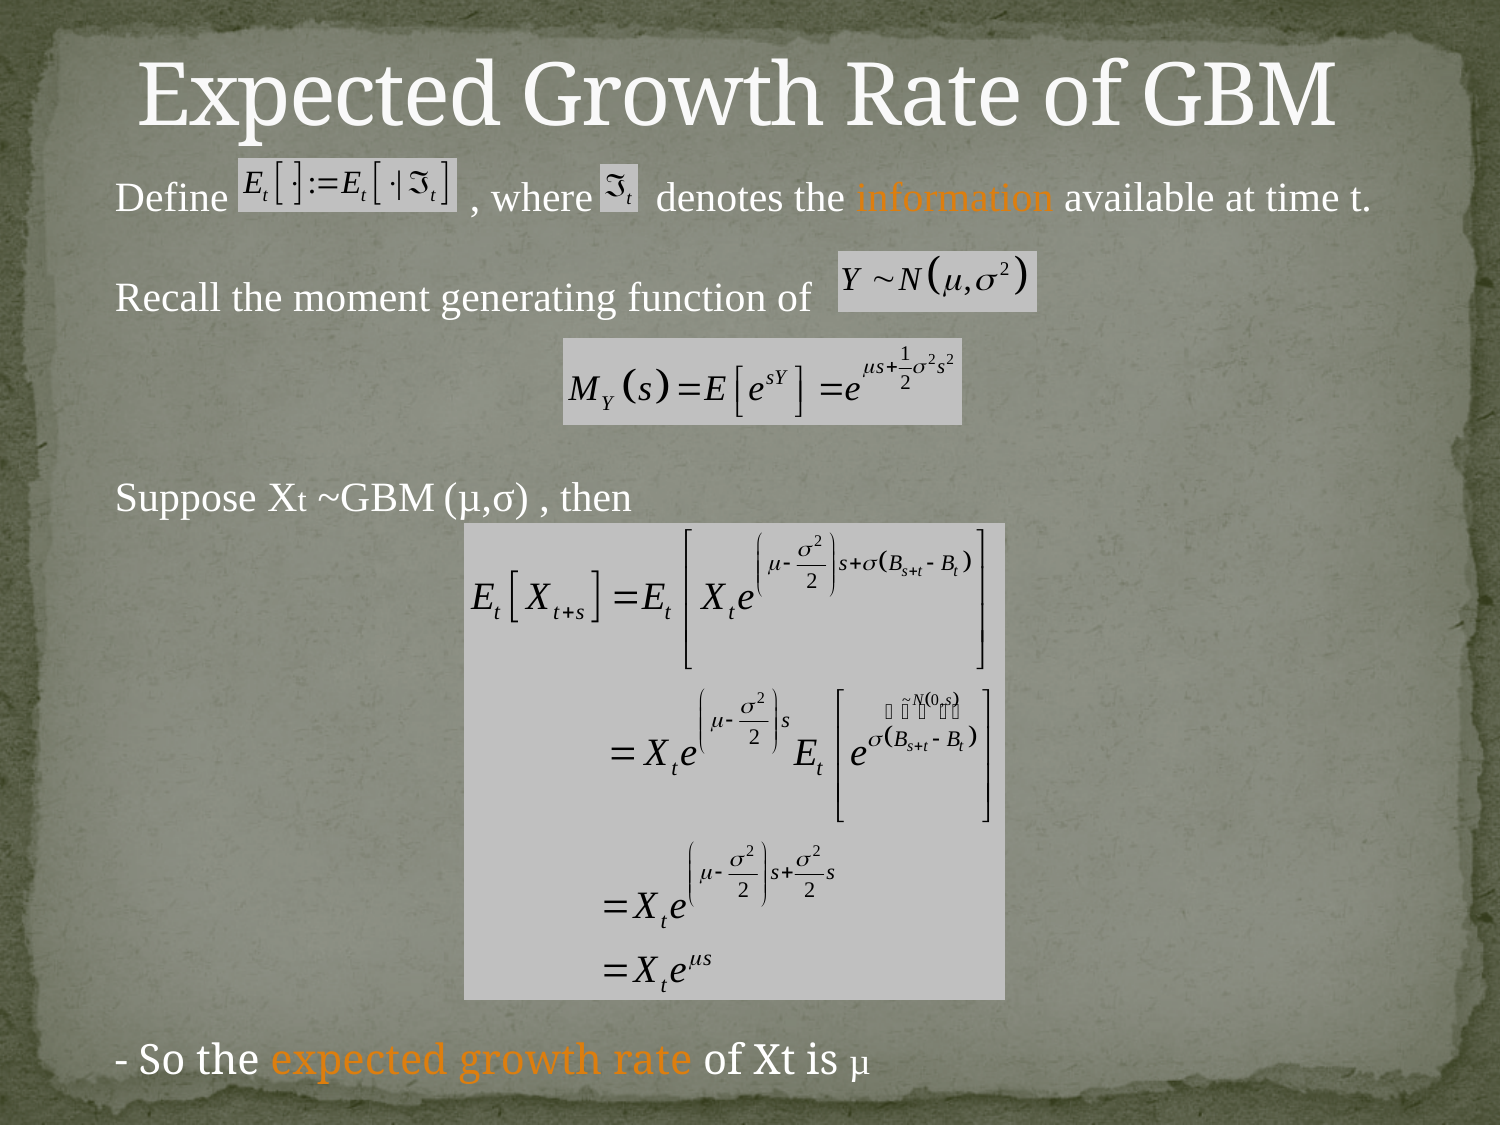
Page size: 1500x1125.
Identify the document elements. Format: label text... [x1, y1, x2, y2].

title Expected Growth Rate of GBM [62, 24, 1413, 150]
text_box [602, 165, 637, 211]
text_box - So the expected growth rate of Xt is µ [99, 974, 1450, 1113]
list Define , where denotes the information available at time t. Recall the moment generating function of Suppose Xt ~GBM (µ,σ) , then [99, 112, 1451, 913]
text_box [465, 524, 1005, 999]
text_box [564, 339, 962, 423]
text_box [239, 160, 455, 211]
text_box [839, 252, 1036, 311]
